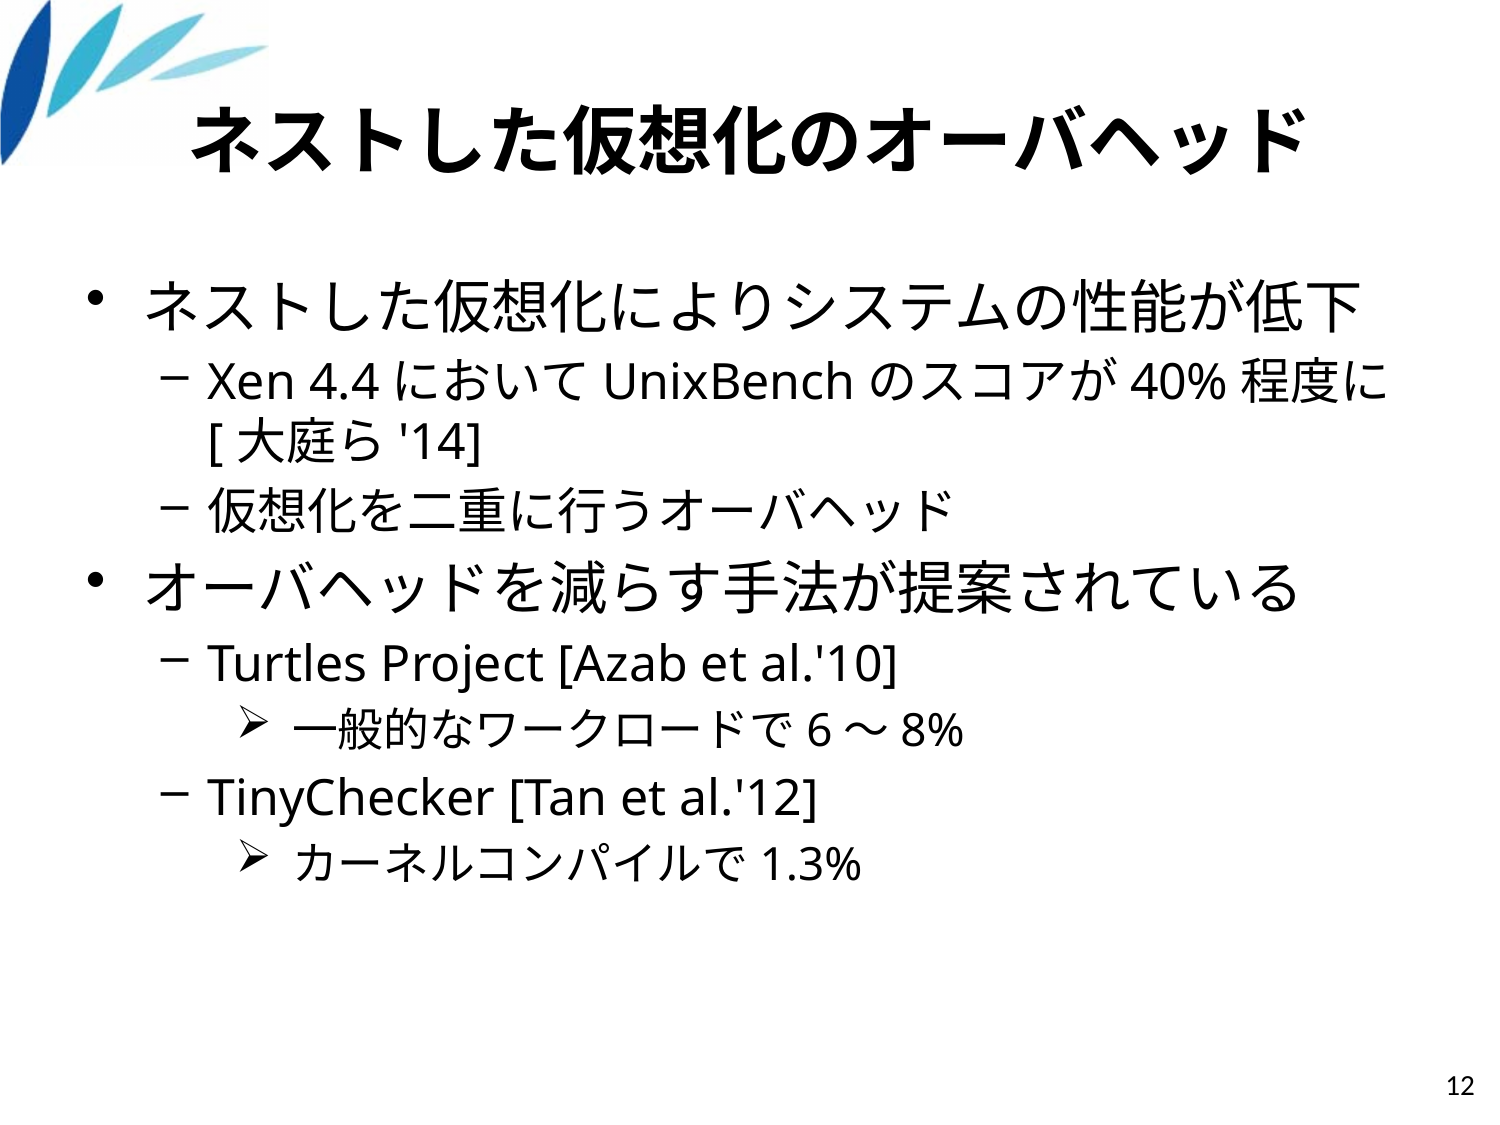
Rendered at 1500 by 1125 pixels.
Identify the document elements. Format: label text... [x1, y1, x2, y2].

picture [1, 0, 268, 165]
list ネストした仮想化によりシステムの性能が低下 Xen 4.4においてUnixBenchのスコアが40%程度に [大庭ら'14] 仮想化を二重に行うオーバヘッド オーバヘッドを減らす手法が提案されている Turtles Project [Azab et al.'10] 一般的なワークロードで6〜8% TinyChecker [Tan et al.'12] カーネルコンパイルで1.3% [70, 262, 1430, 1005]
title ネストした仮想化のオーバヘッド [70, 45, 1430, 233]
slide_number 12 [1139, 1058, 1490, 1118]
